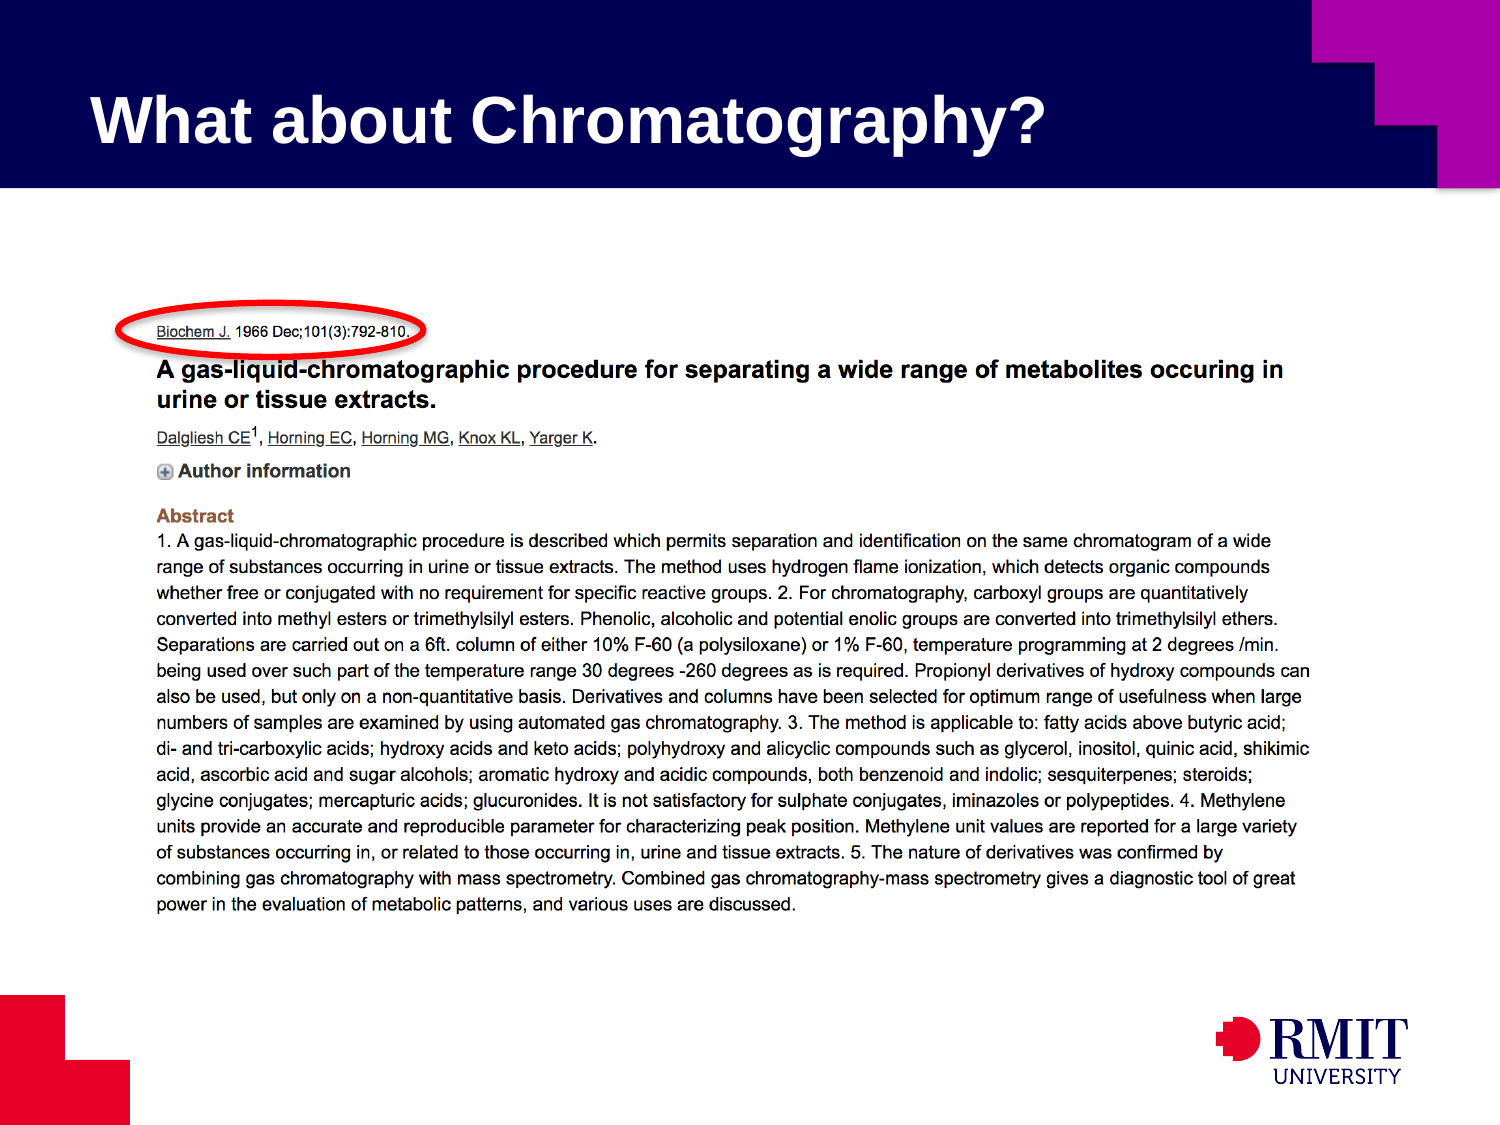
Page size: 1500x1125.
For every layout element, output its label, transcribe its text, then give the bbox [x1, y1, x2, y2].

picture [1196, 999, 1427, 1104]
picture [142, 316, 1322, 917]
text_box [117, 302, 398, 344]
title What about Chromatography? [75, 45, 1425, 189]
